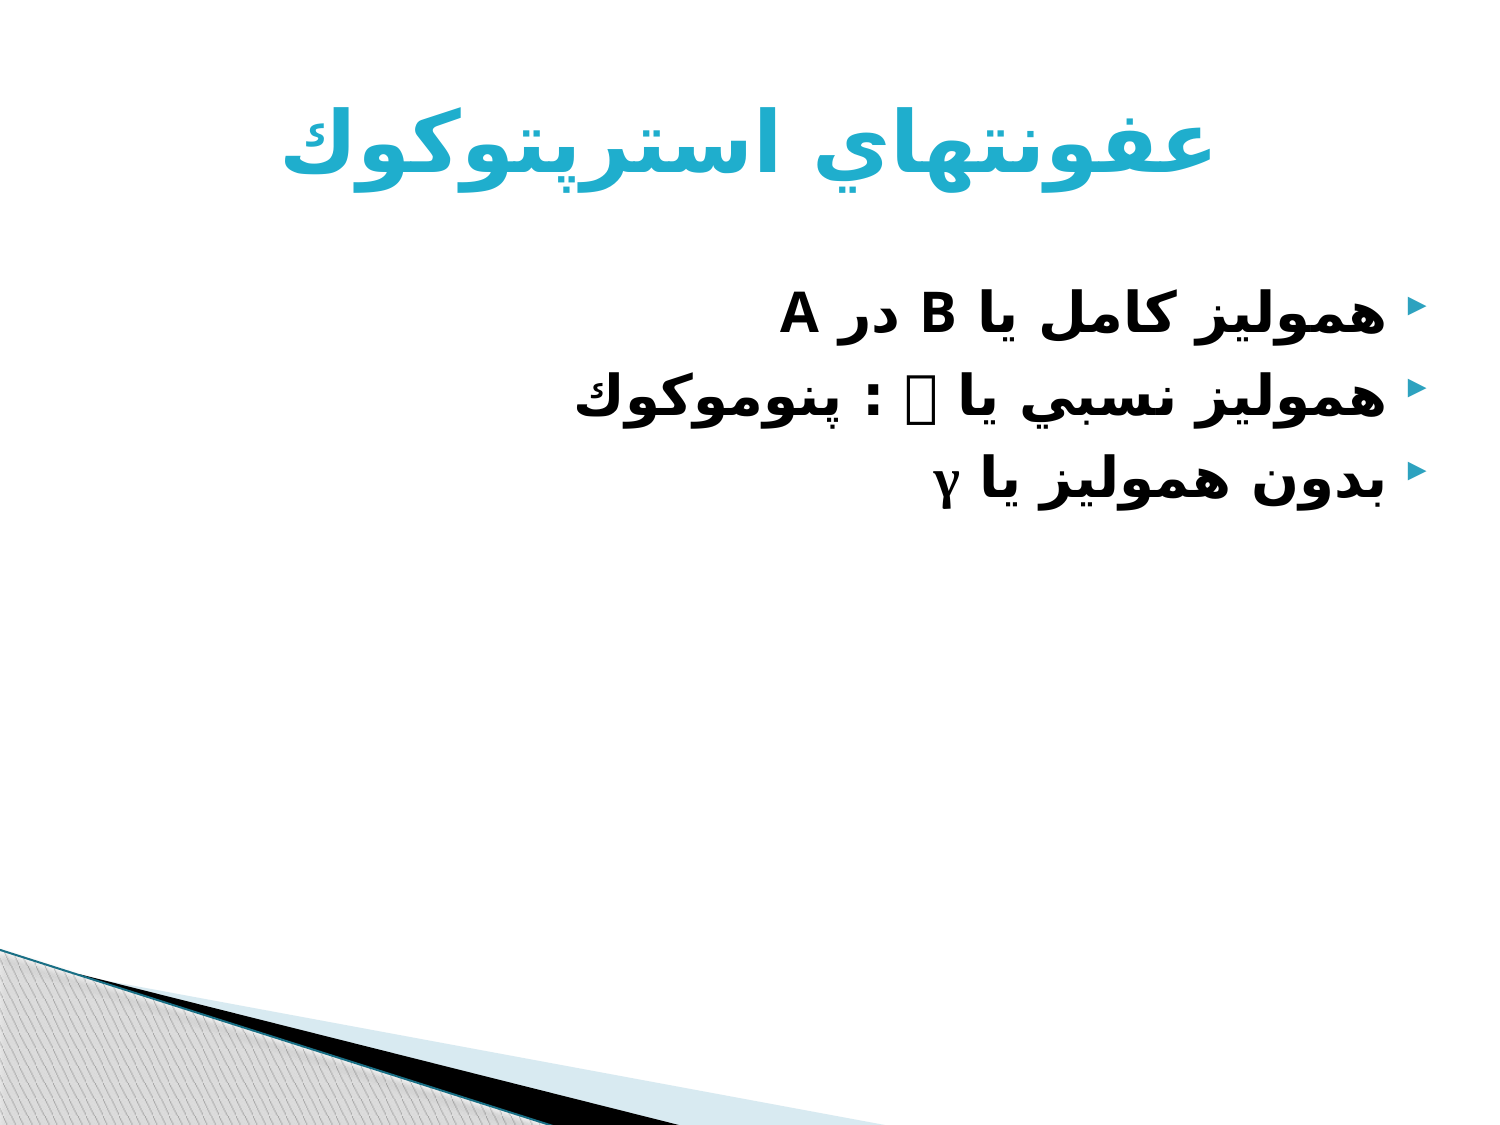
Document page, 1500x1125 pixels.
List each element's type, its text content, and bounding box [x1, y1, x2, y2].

title عفونتهاي استرپتوكوك [75, 45, 1425, 233]
list هموليز كامل يا B در A هموليز نسبي يا  : پنوموكوك بدون هموليز يا γ [37, 262, 1463, 1088]
